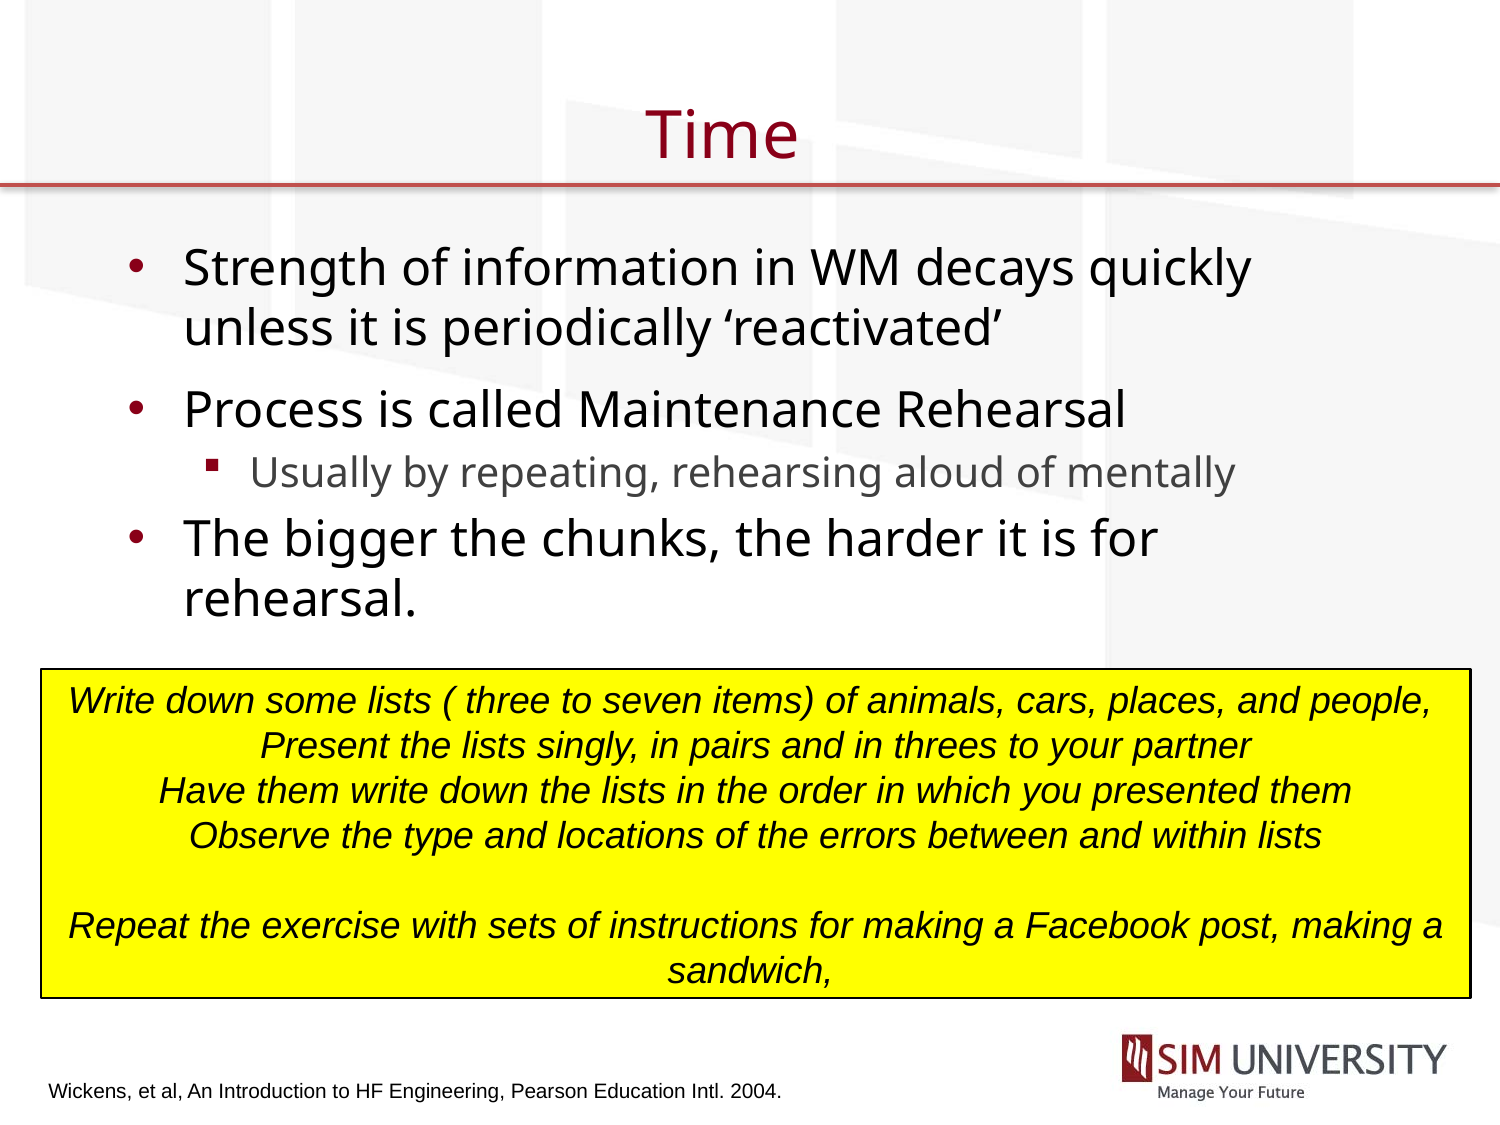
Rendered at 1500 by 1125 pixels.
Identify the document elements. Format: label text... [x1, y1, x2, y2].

title Time [112, 84, 1350, 185]
text_box Write down some lists ( three to seven items) of animals, cars, places, and people, Present the lists singly, in pairs and in threes to your partner Have them write down the lists in the order in which you presented them Observe the type and locations of the errors between and within lists Repeat the exercise with sets of instructions for making a Facebook post, making a sandwich, [41, 668, 1471, 999]
list Strength of information in WM decays quickly unless it is periodically ‘reactivated’ Process is called Maintenance Rehearsal Usually by repeating, rehearsing aloud of mentally The bigger the chunks, the harder it is for rehearsal. [112, 227, 1350, 668]
picture [0, 0, 1500, 183]
picture [0, 187, 1500, 1125]
text_box Wickens, et al, An Introduction to HF Engineering, Pearson Education Intl. 2004. [33, 1070, 804, 1111]
